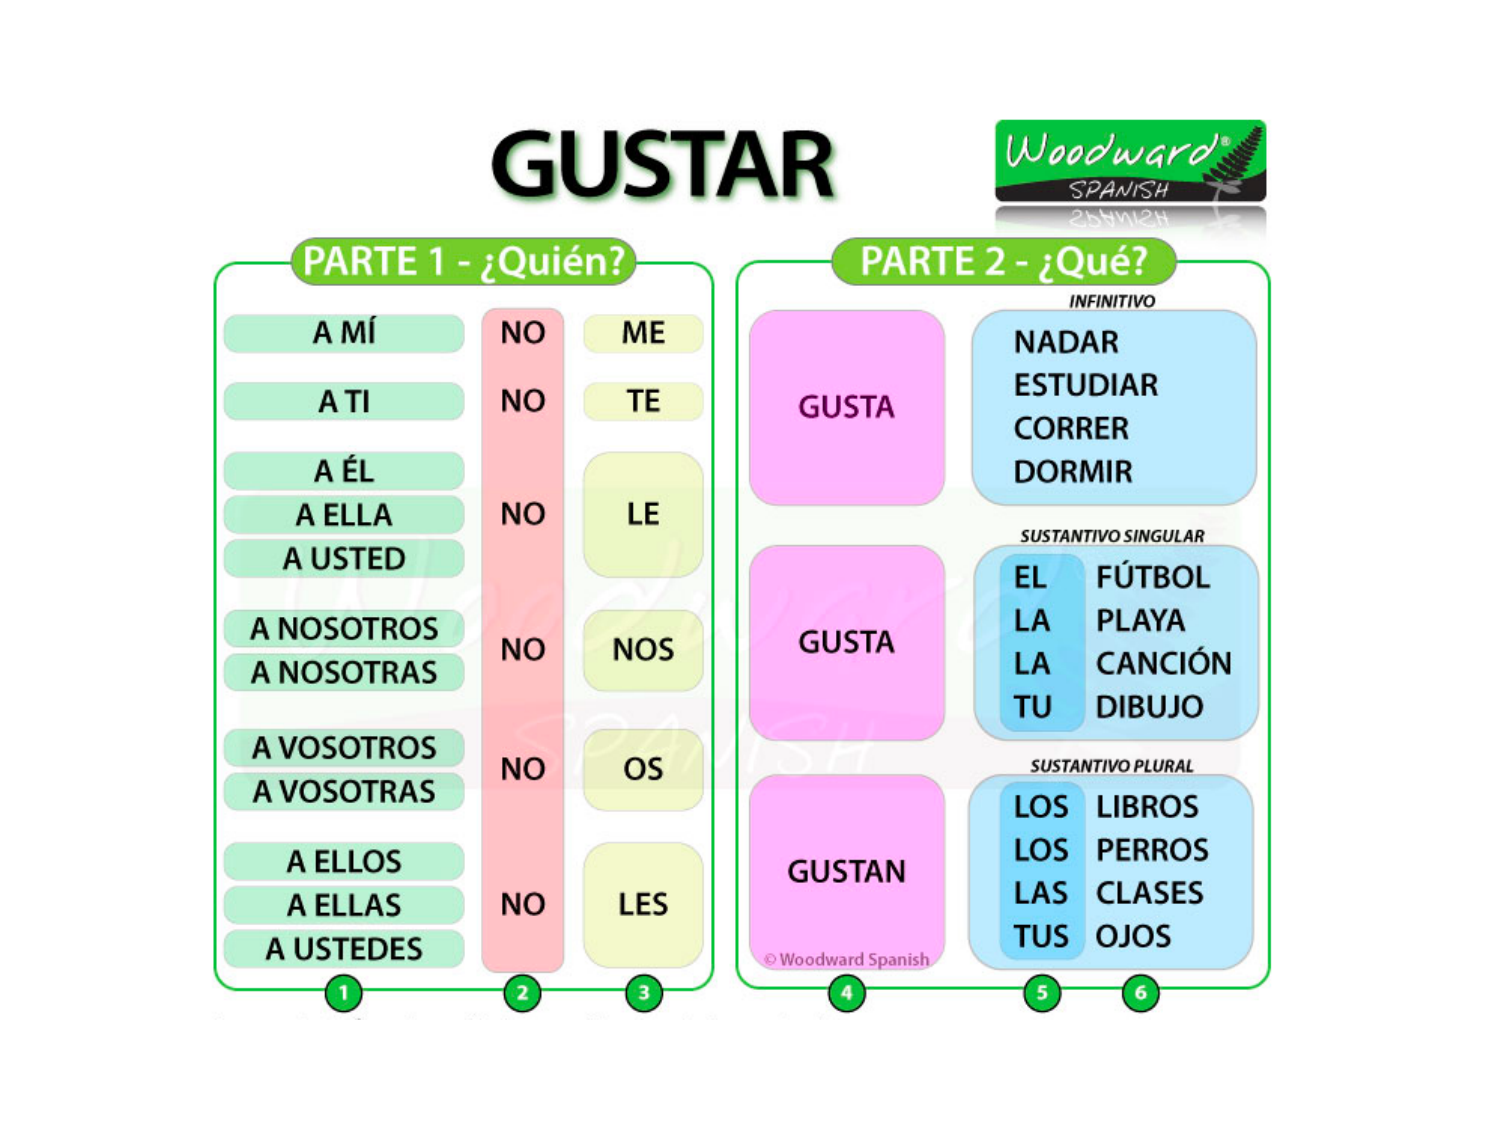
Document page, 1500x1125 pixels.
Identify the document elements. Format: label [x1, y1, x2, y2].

picture [112, 105, 1387, 1020]
